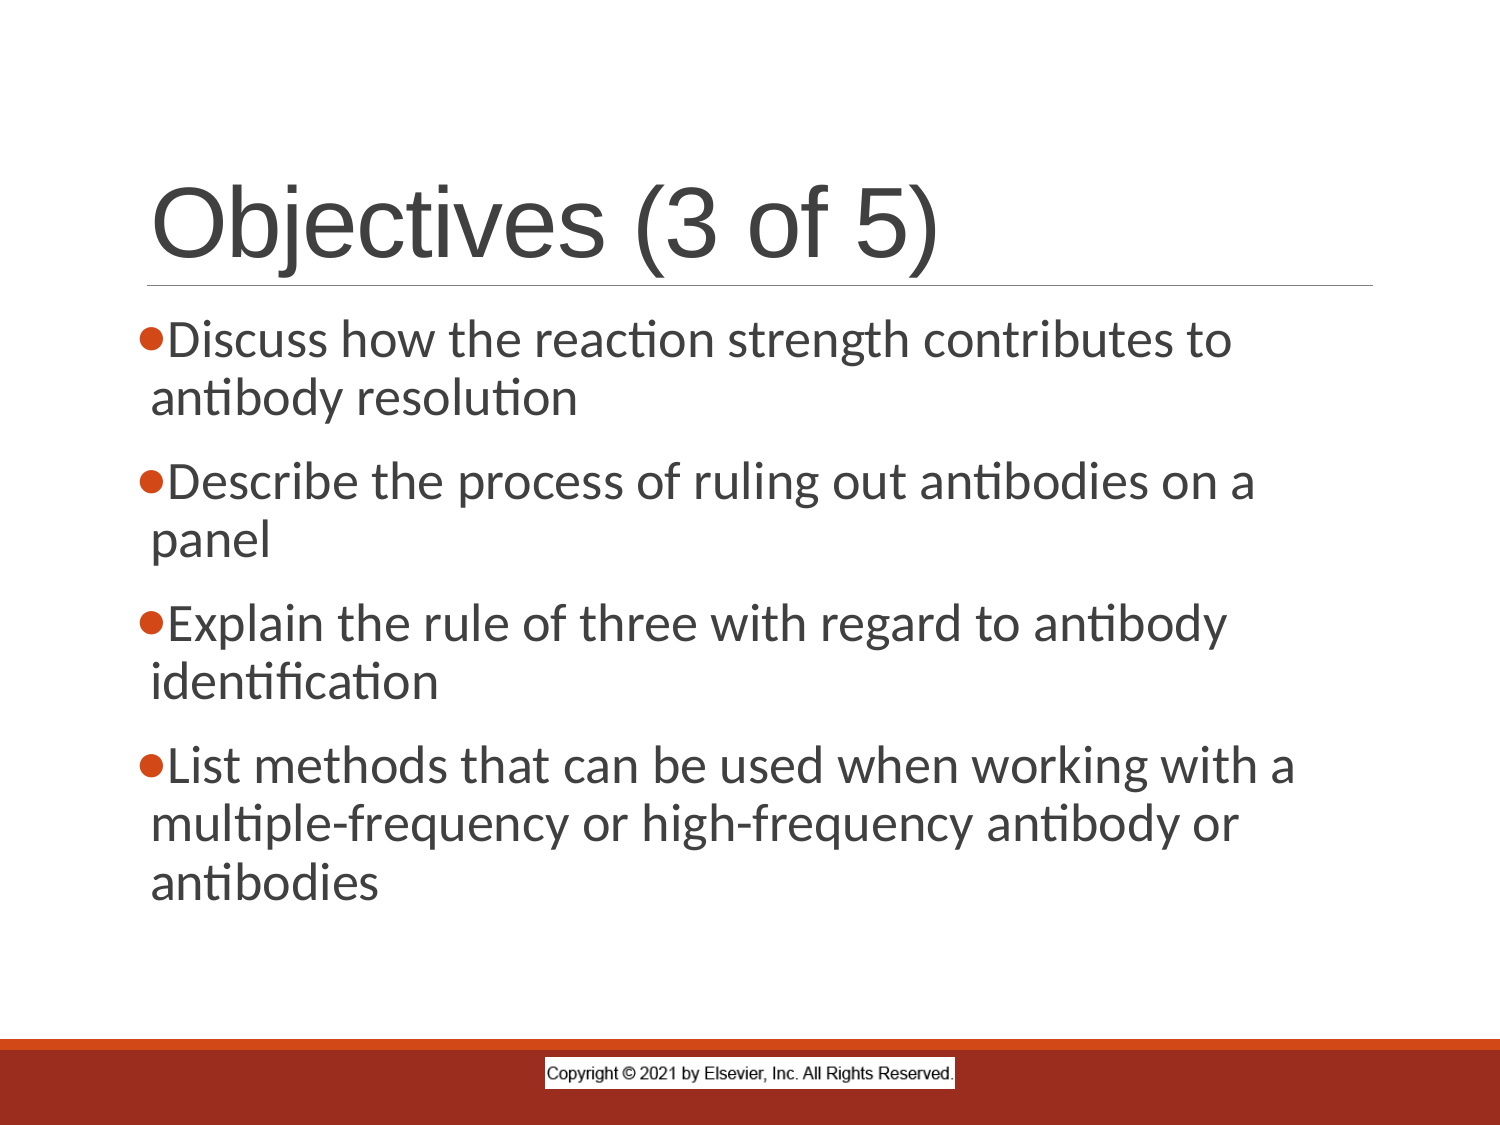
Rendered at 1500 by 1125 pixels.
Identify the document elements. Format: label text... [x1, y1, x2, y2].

picture [545, 1057, 955, 1089]
title Objectives (3 of 5) [135, 47, 1373, 285]
list Discuss how the reaction strength contributes to antibody resolution Describe the process of ruling out antibodies on a panel Explain the rule of three with regard to antibody identification List methods that can be used when working with a multiple-frequency or high-frequency antibody or antibodies [135, 302, 1373, 963]
